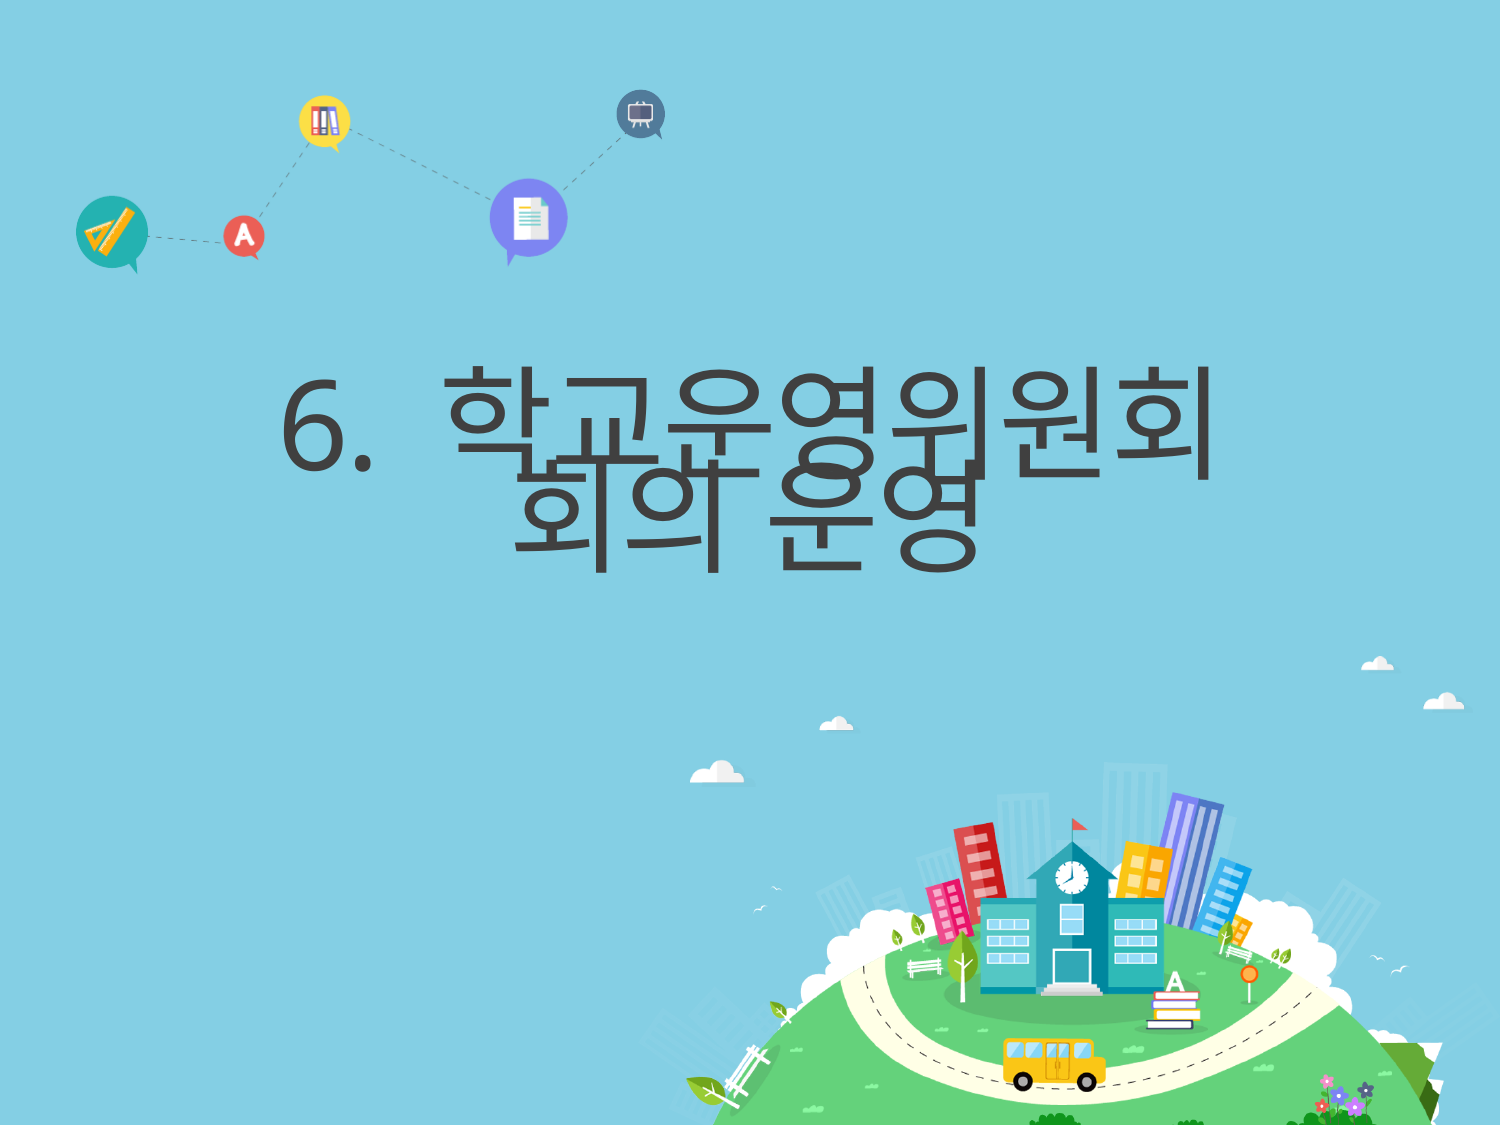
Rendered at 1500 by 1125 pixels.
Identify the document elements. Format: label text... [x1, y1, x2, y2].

text_box 6. 학교운영위원회 회의 운영 [182, 394, 1317, 597]
picture [0, 0, 1500, 1125]
